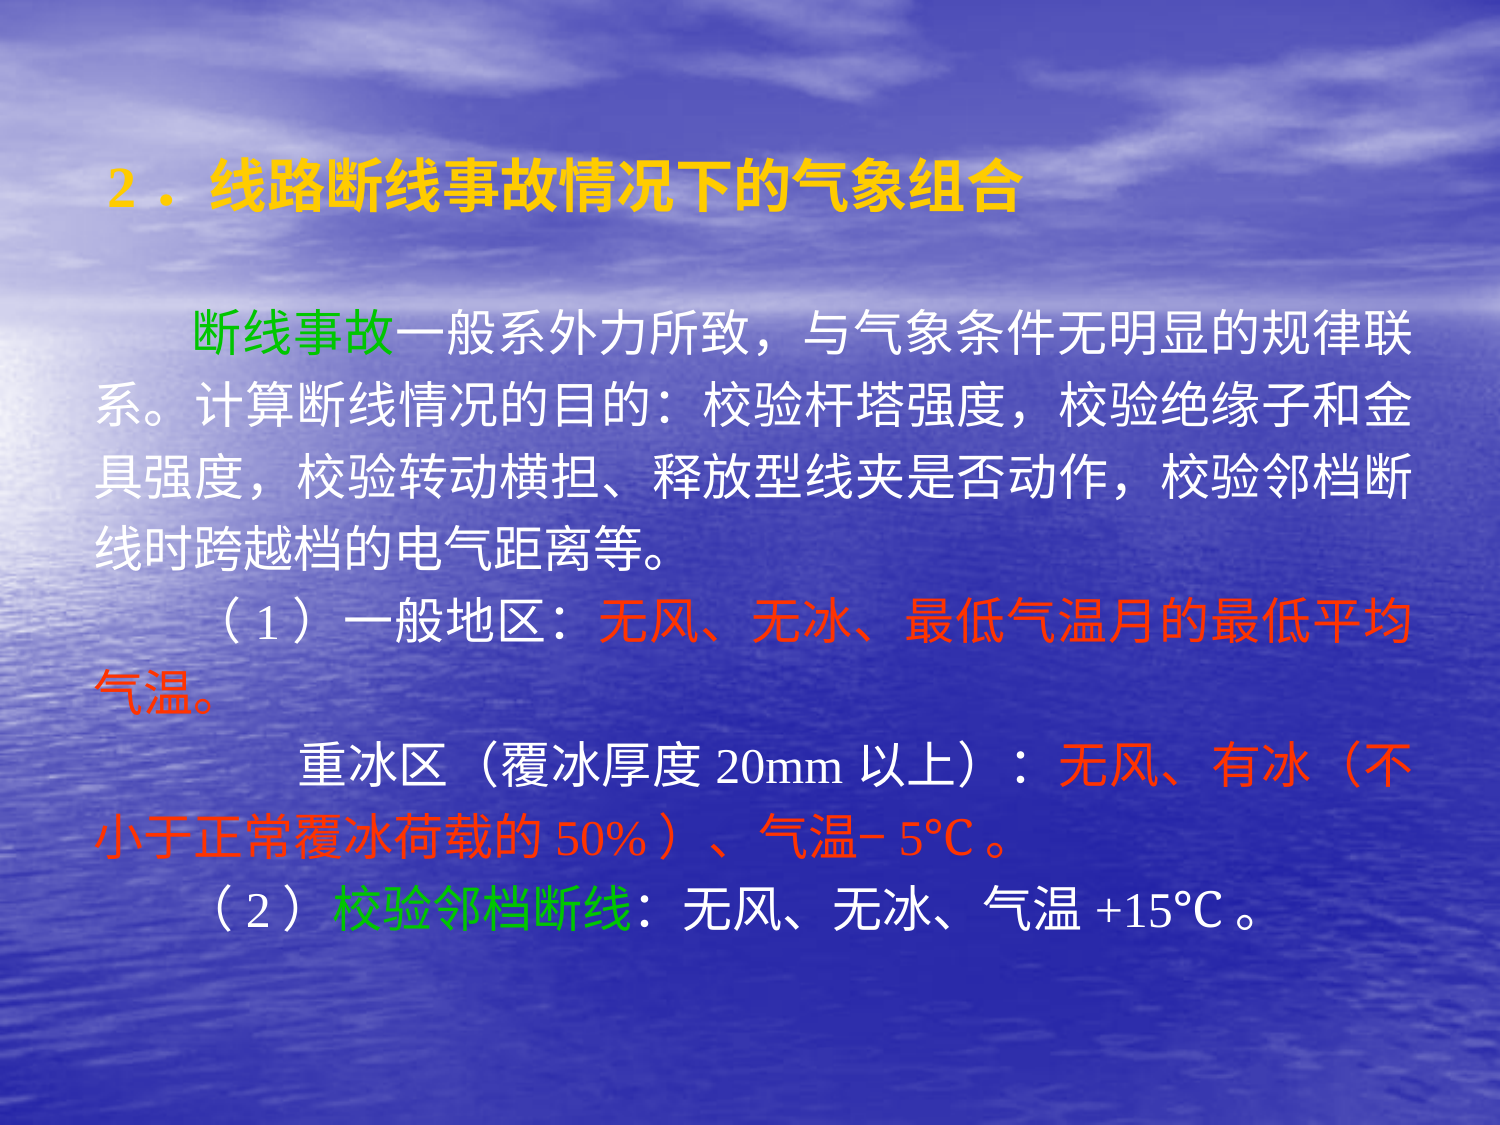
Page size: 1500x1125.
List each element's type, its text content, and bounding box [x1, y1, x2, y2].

list 2．线路断线事故情况下的气象组合 断线事故一般系外力所致，与气象条件无明显的规律联系。计算断线情况的目的：校验杆塔强度，校验绝缘子和金具强度，校验转动横担、释放型线夹是否动作，校验邻档断线时跨越档的电气距离等。 （1）一般地区：无风、无冰、最低气温月的最低平均气温。 重冰区（覆冰厚度20mm以上）：无风、有冰（不小于正常覆冰荷载的50%）、气温−5℃。 （2）校验邻档断线：无风、无冰、气温+15℃。 [78, 141, 1429, 991]
